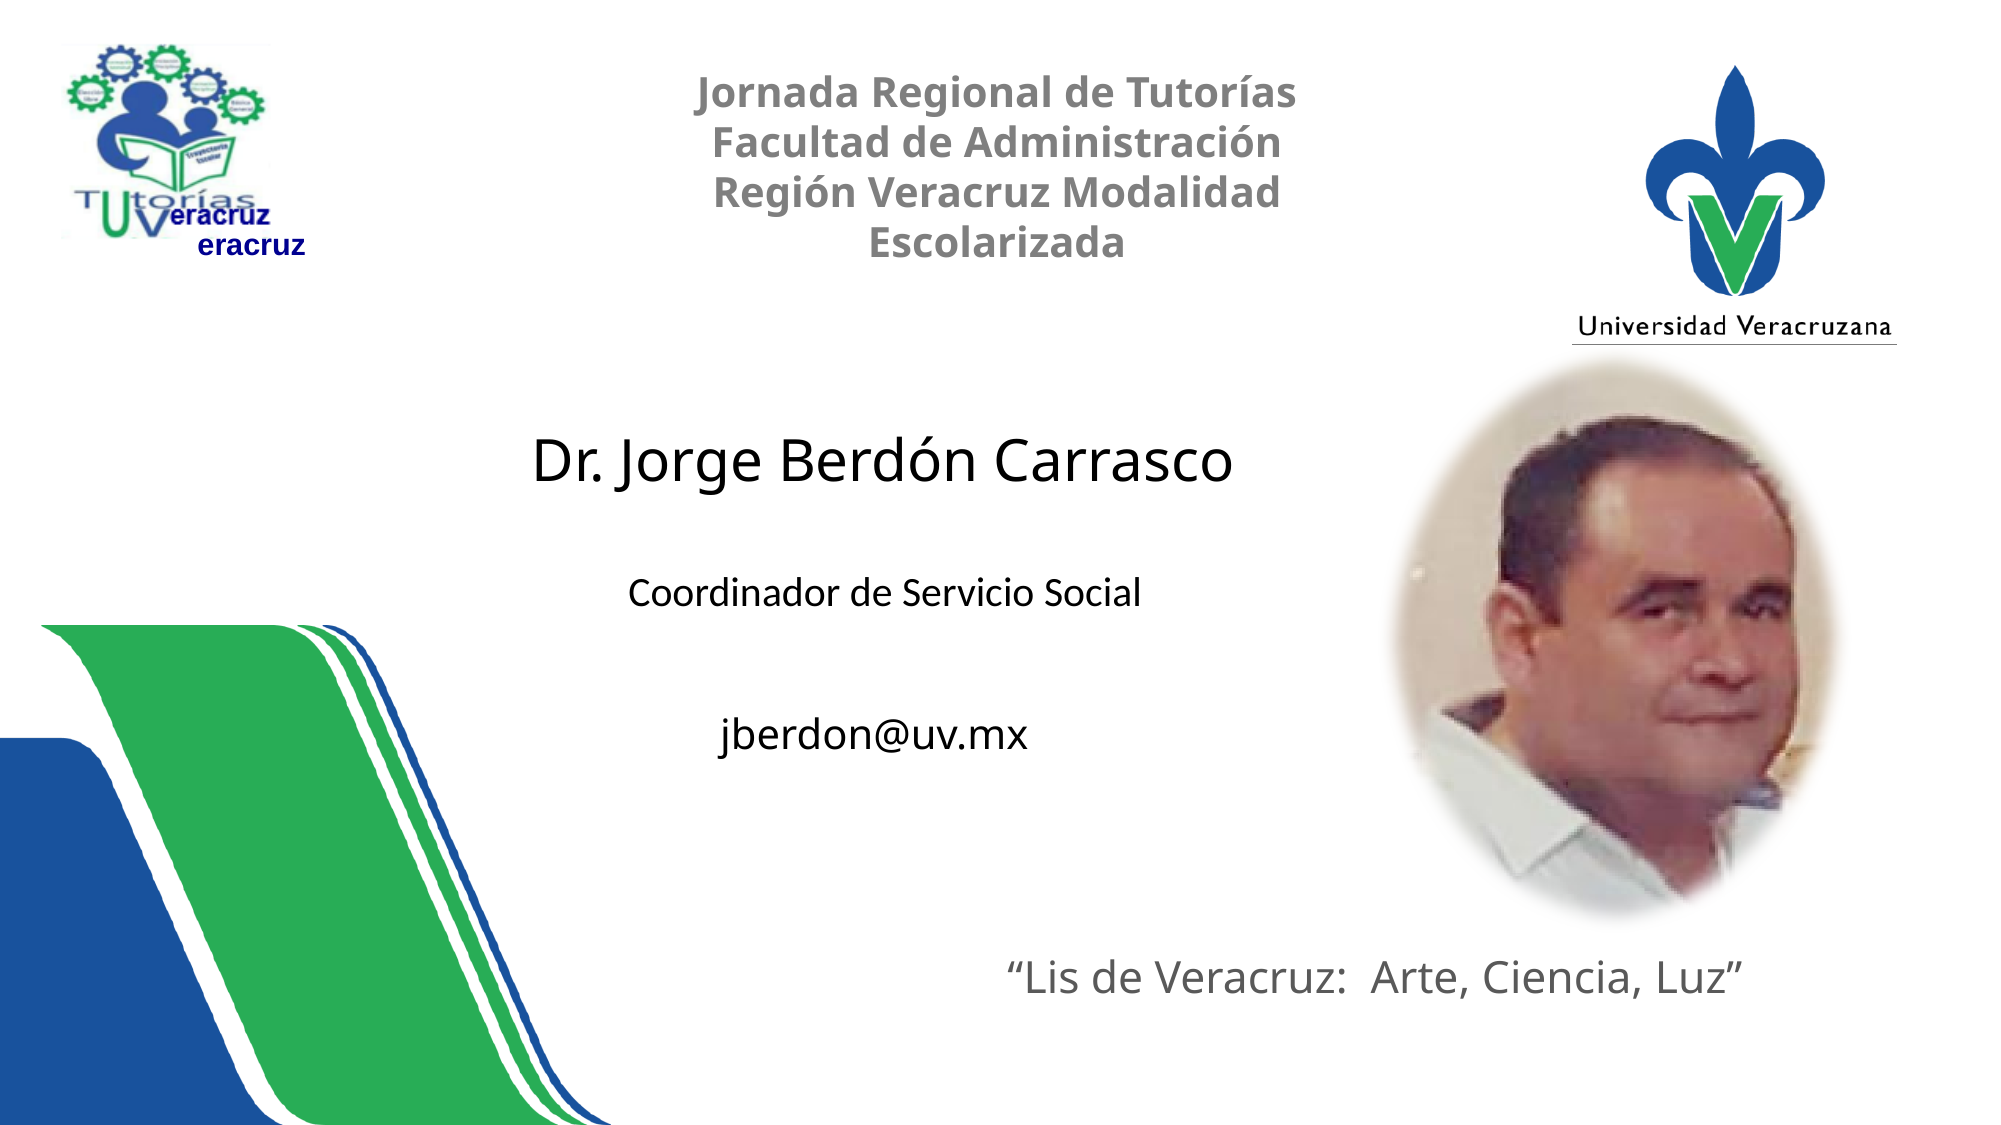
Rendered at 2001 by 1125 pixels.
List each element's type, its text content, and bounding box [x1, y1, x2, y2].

picture [1377, 65, 1897, 934]
text_box eracruz [182, 217, 451, 269]
text_box Dr. Jorge Berdón Carrasco [385, 415, 1377, 501]
text_box jberdon@uv.mx [603, 700, 1146, 766]
text_box Coordinador de Servicio Social [385, 557, 1377, 623]
picture [0, 625, 611, 1125]
picture [61, 35, 301, 261]
